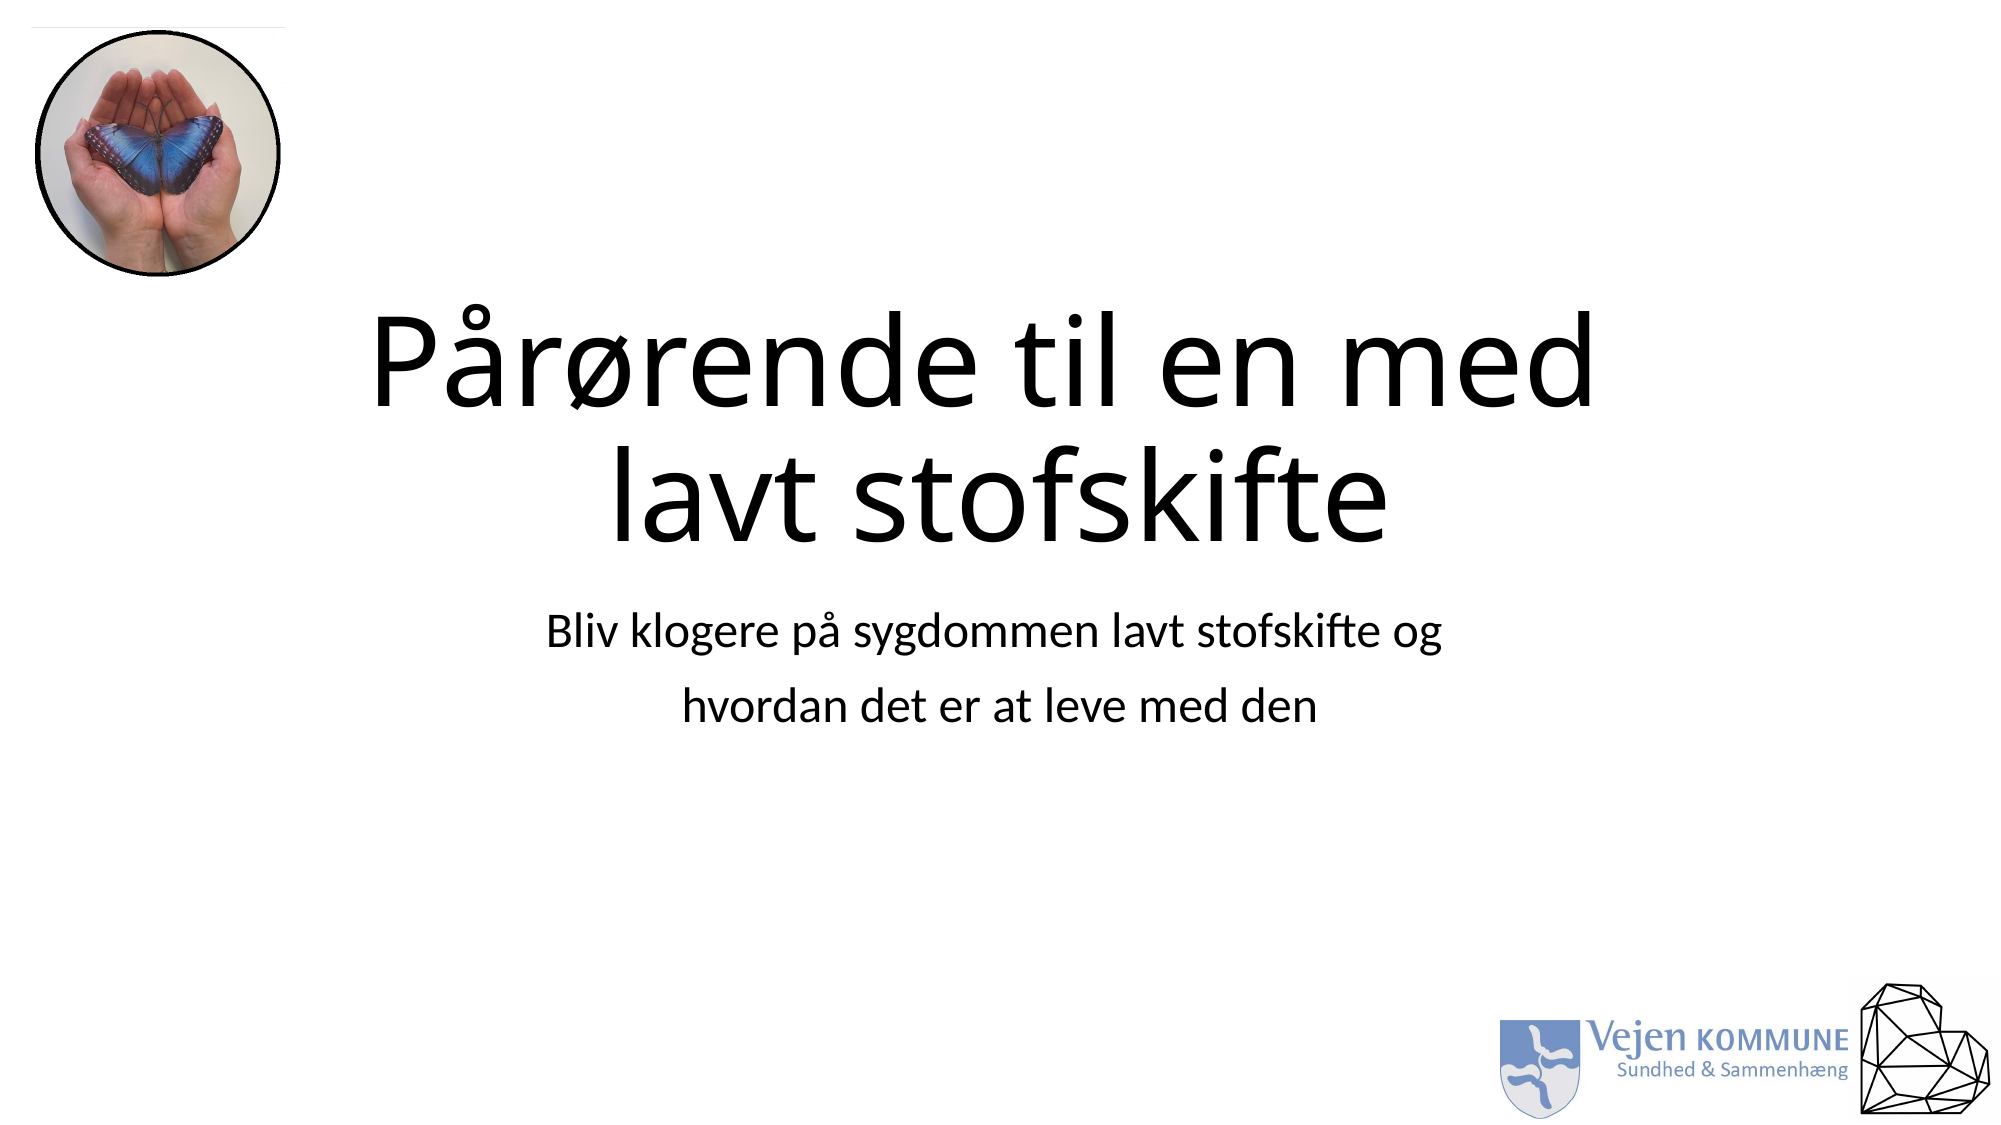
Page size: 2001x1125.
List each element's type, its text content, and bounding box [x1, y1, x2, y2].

picture [1850, 973, 2000, 1124]
picture [31, 27, 286, 284]
picture [1500, 1020, 1848, 1119]
title Pårørende til en med lavt stofskifte [249, 184, 1750, 576]
subtitle Bliv klogere på sygdommen lavt stofskifte og hvordan det er at leve med den [249, 596, 1750, 869]
